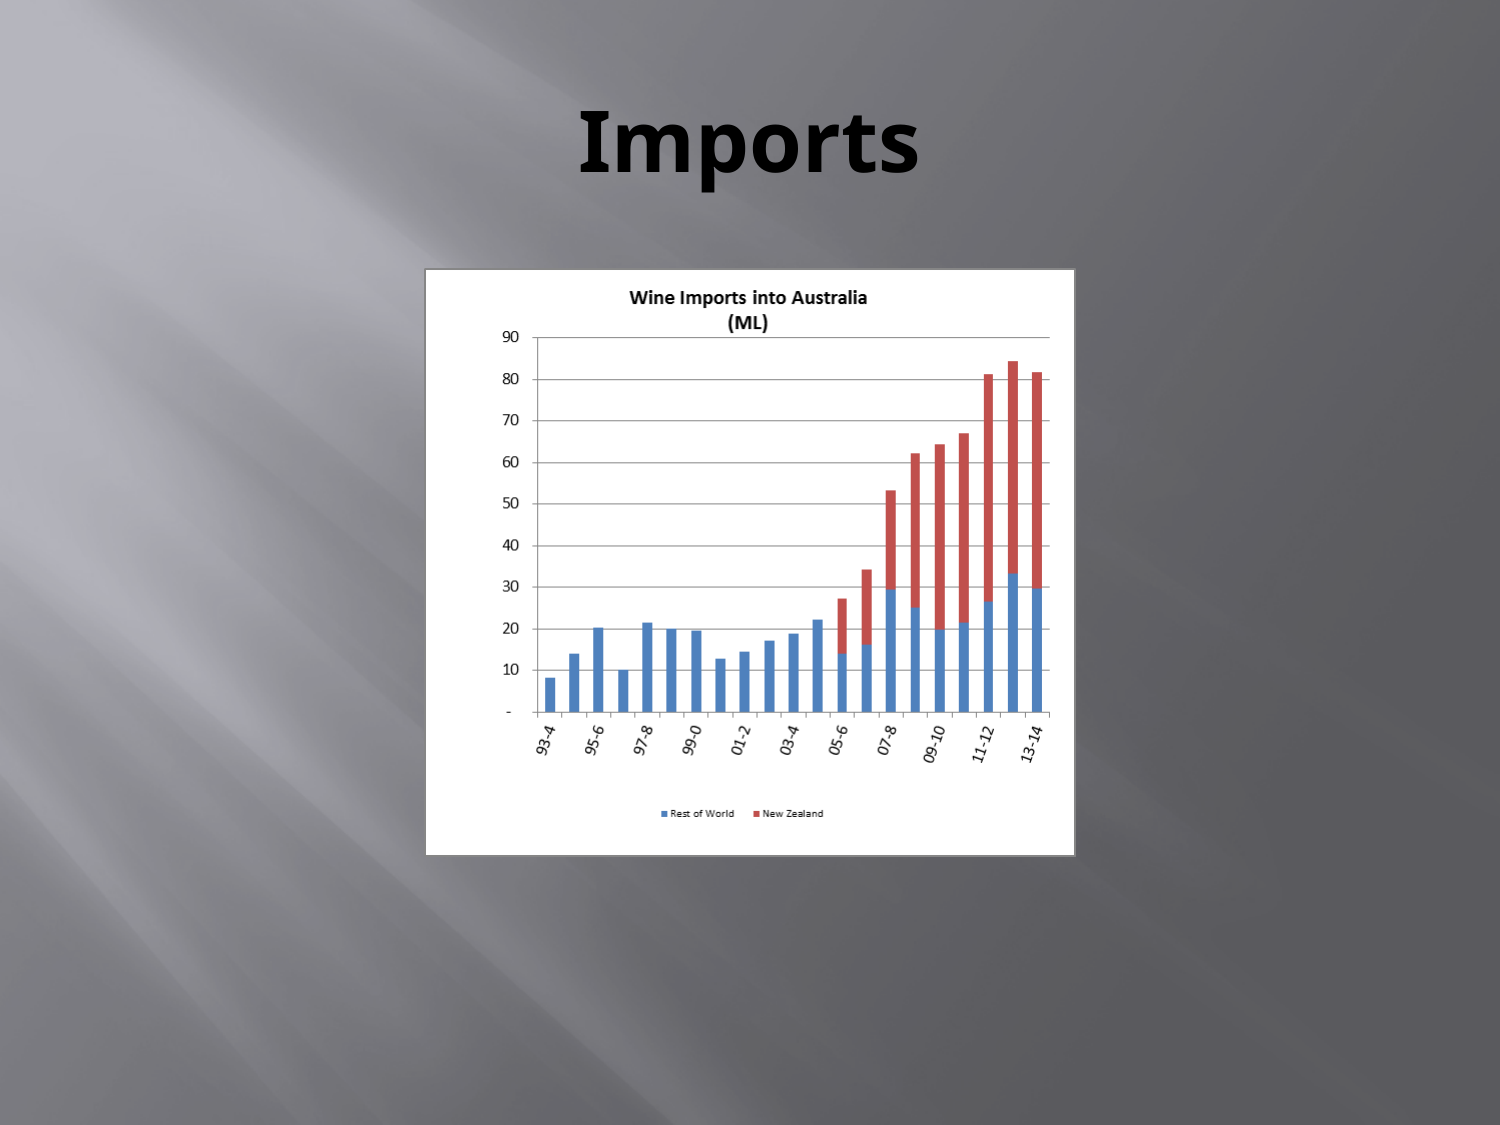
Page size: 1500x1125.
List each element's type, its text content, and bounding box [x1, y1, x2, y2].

picture [424, 268, 1076, 857]
title Imports [75, 45, 1425, 233]
